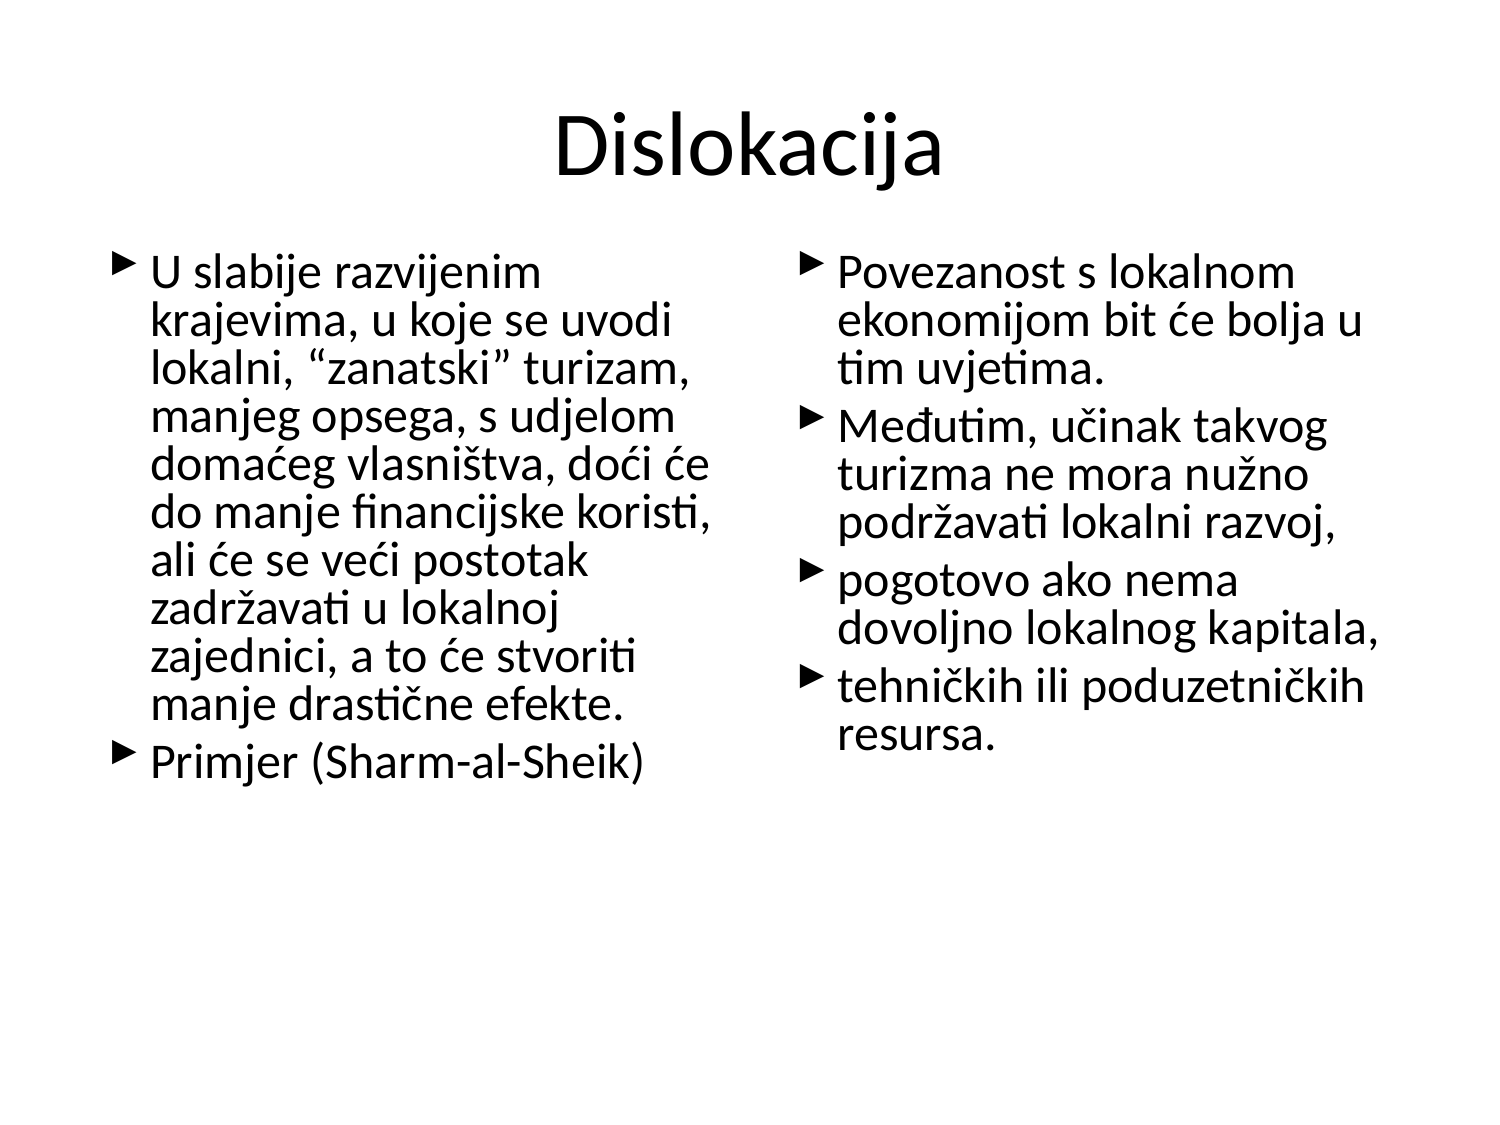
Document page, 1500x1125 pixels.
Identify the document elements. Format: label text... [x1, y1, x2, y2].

list Povezanost s lokalnom ekonomijom bit će bolja u tim uvjetima. Međutim, učinak takvog turizma ne mora nužno podržavati lokalni razvoj, pogotovo ako nema dovoljno lokalnog kapitala, tehničkih ili poduzetničkih resursa. [762, 242, 1425, 986]
list U slabije razvijenim krajevima, u koje se uvodi lokalni, “zanatski” turizam, manjeg opsega, s udjelom domaćeg vlasništva, doći će do manje financijske koristi, ali će se veći postotak zadržavati u lokalnoj zajednici, a to će stvoriti manje drastične efekte. Primjer (Sharm-al-Sheik) [75, 242, 738, 986]
title Dislokacija [75, 45, 1425, 233]
